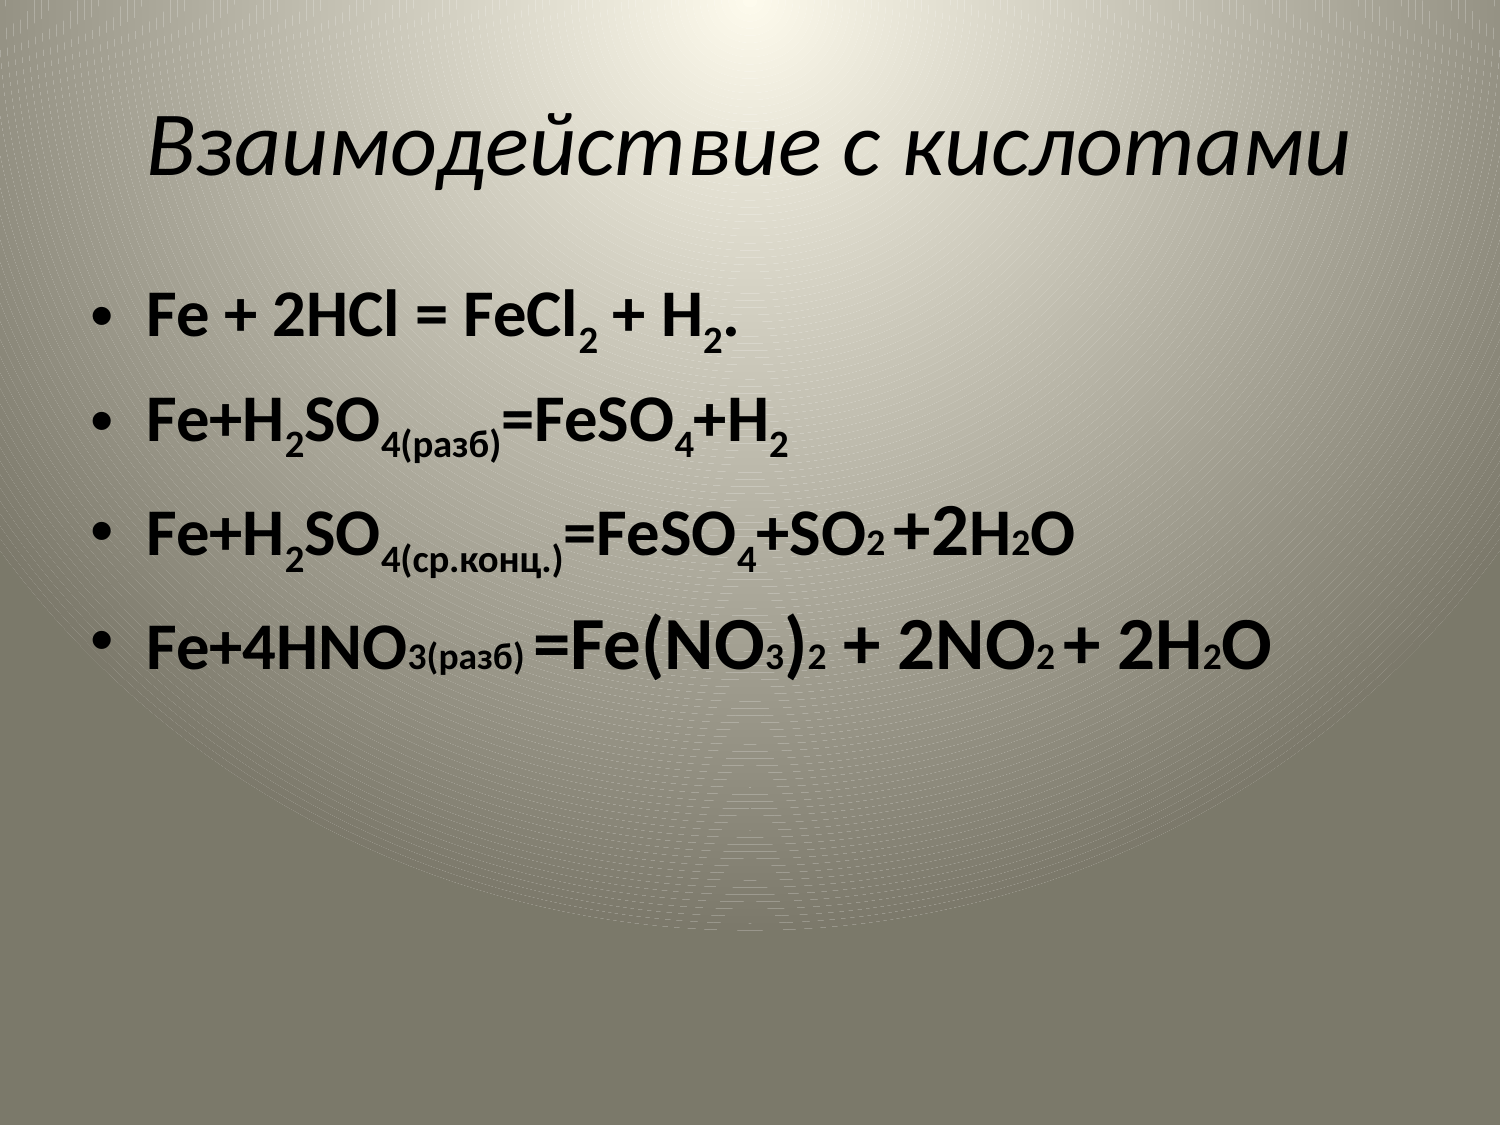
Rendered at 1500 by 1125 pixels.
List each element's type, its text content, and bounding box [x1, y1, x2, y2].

title Взаимодействие с кислотами [75, 45, 1425, 233]
list Fe + 2HCl = FeCl2 + H2. Fe+H2SO4(разб)=FeSO4+H2 Fe+H2SO4(ср.конц.)=FeSO4+SO2 +2H2O Fe+4HNO3(разб) =Fe(NO3)2 + 2NO2 + 2H2O [75, 262, 1425, 1005]
